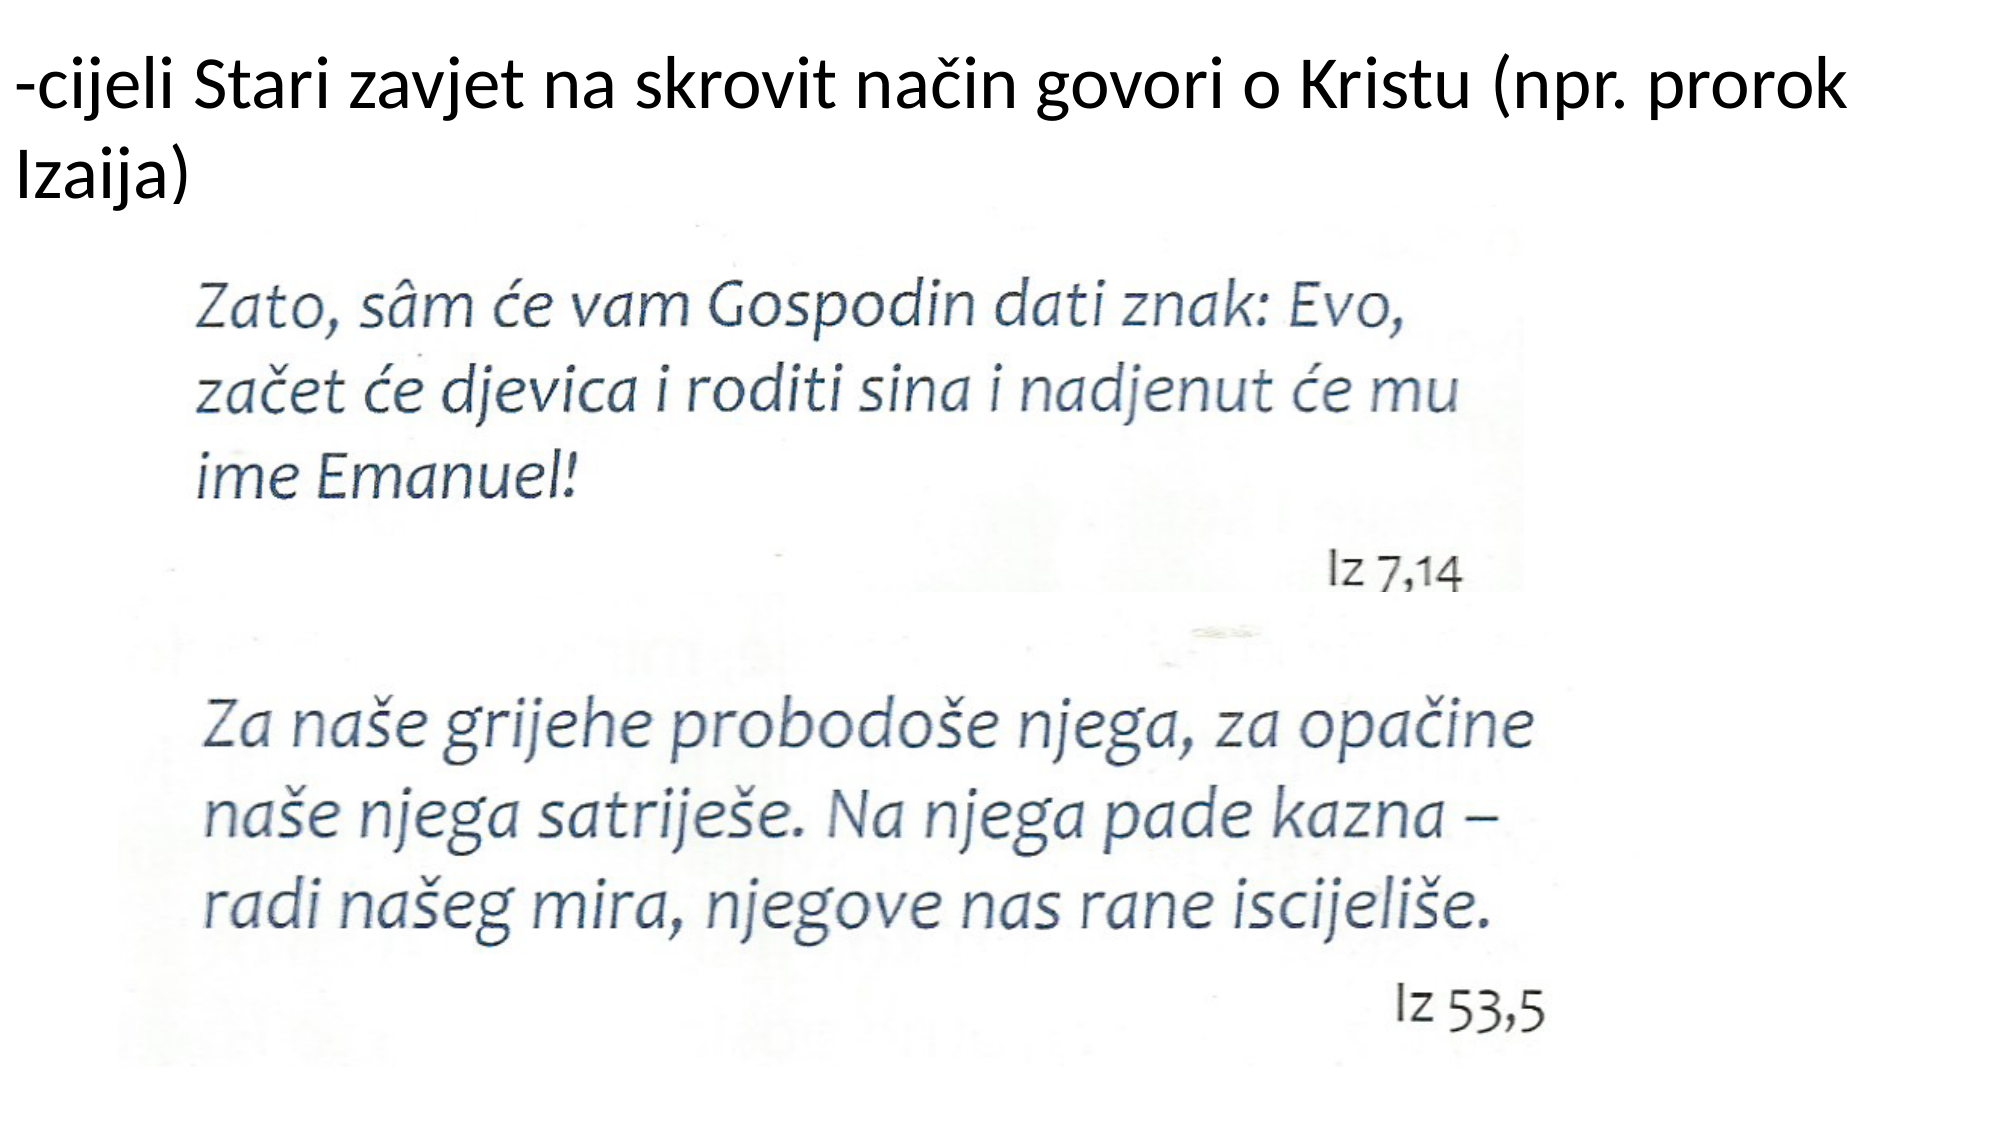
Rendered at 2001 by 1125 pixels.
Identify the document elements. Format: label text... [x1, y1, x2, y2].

picture [117, 204, 1673, 1067]
text_box -cijeli Stari zavjet na skrovit način govori o Kristu (npr. prorok Izaija) [0, 26, 2000, 221]
